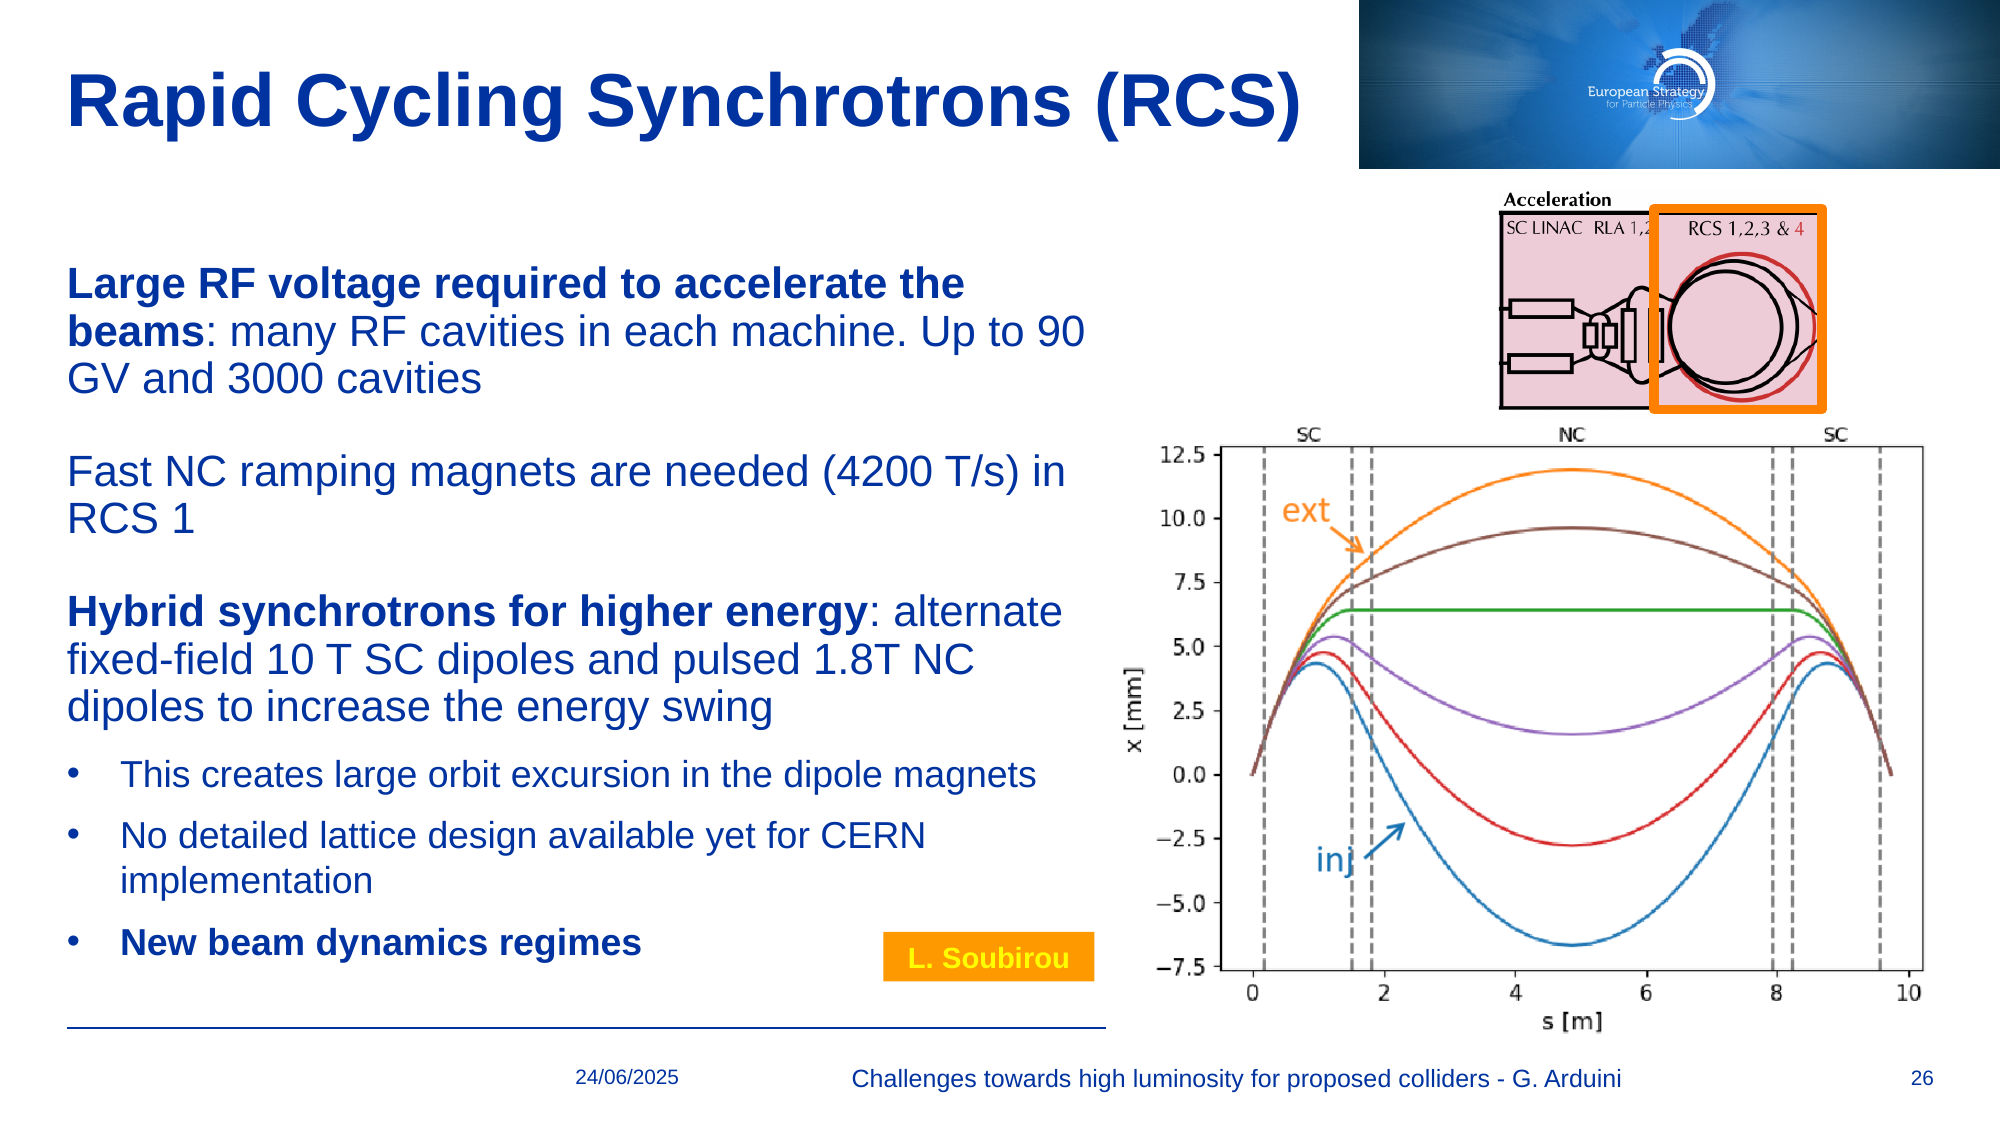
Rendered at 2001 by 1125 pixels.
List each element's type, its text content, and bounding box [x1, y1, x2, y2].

text_box L. Soubirou [882, 930, 1096, 983]
footer Challenges towards high luminosity for proposed colliders - G. Arduini [698, 1047, 1777, 1108]
slide_number 26 [1822, 1048, 1934, 1108]
title Rapid Cycling Synchrotrons (RCS) [66, 61, 1933, 237]
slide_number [560, 1046, 699, 1107]
picture [1106, 188, 1952, 1048]
list Large RF voltage required to accelerate the beams: many RF cavities in each machine. Up to 90 GV and 3000 cavities Fast NC ramping magnets are needed (4200 T/s) in RCS 1 Hybrid synchrotrons for higher energy: alternate fixed-field 10 T SC dipoles and pulsed 1.8T NC dipoles to increase the energy swing This creates large orbit excursion in the dipole magnets No detailed lattice design available yet for CERN implementation New beam dynamics regimes [66, 261, 1107, 1018]
picture [1359, 0, 2000, 169]
